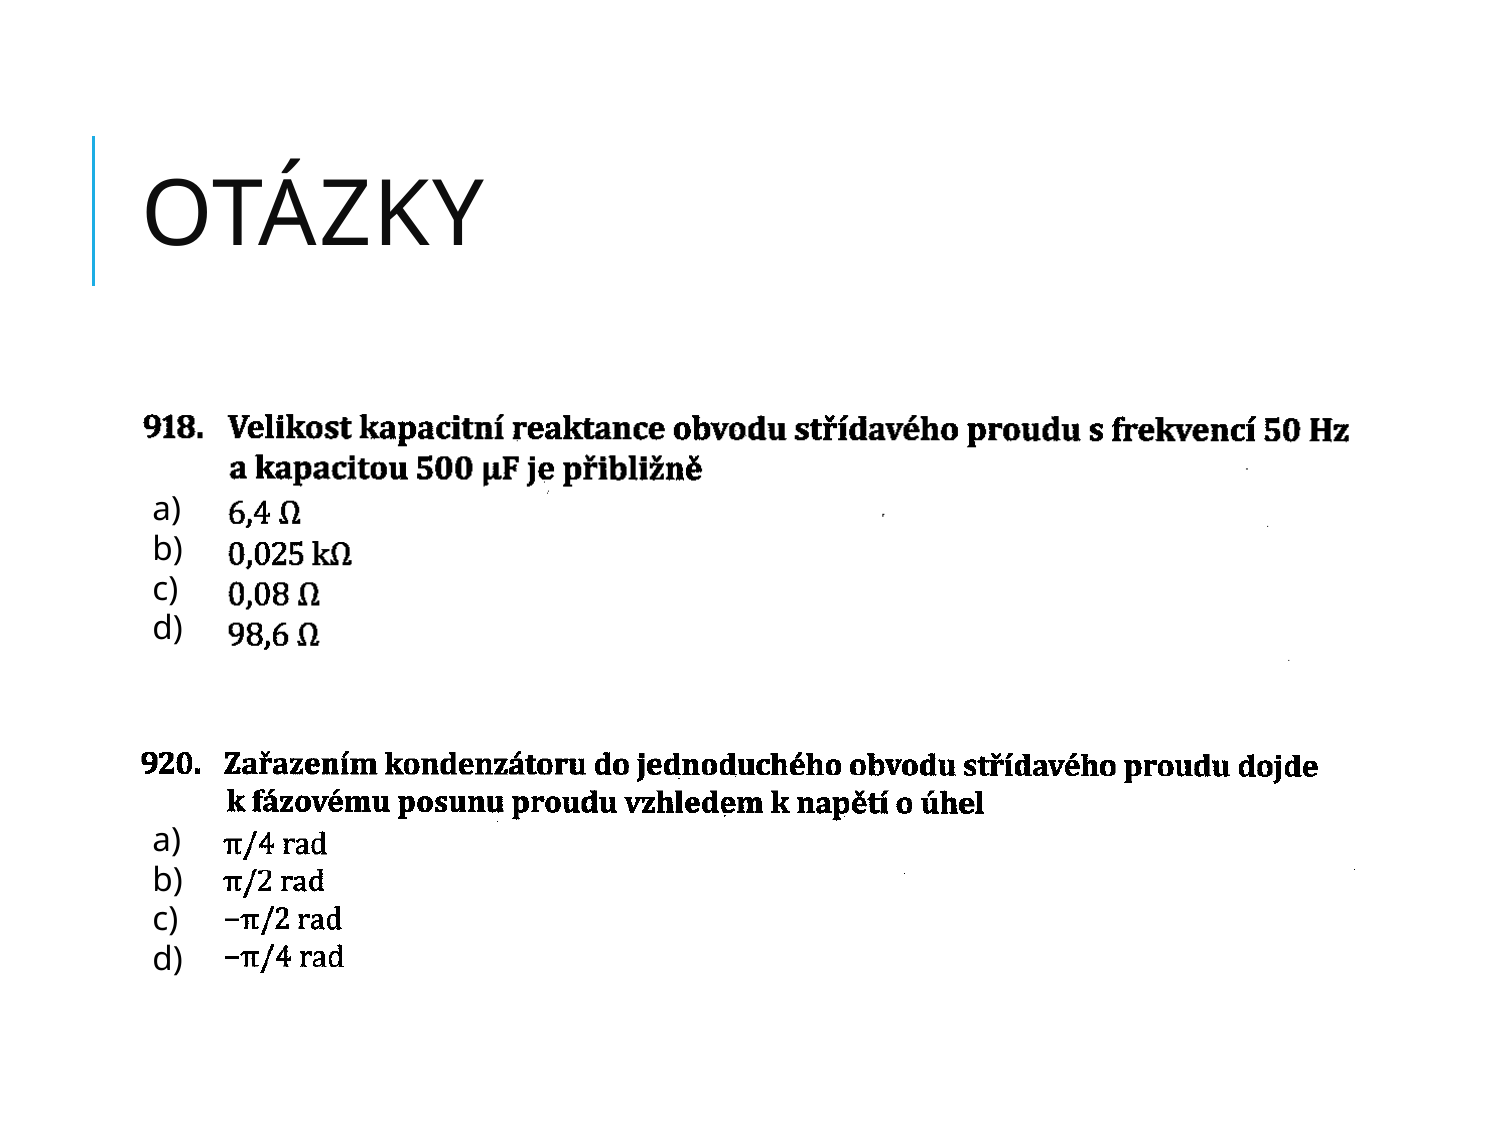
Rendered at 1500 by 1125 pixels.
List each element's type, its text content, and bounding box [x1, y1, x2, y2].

title Otázky [126, 96, 1322, 342]
picture [125, 408, 1391, 670]
picture [125, 727, 1367, 999]
